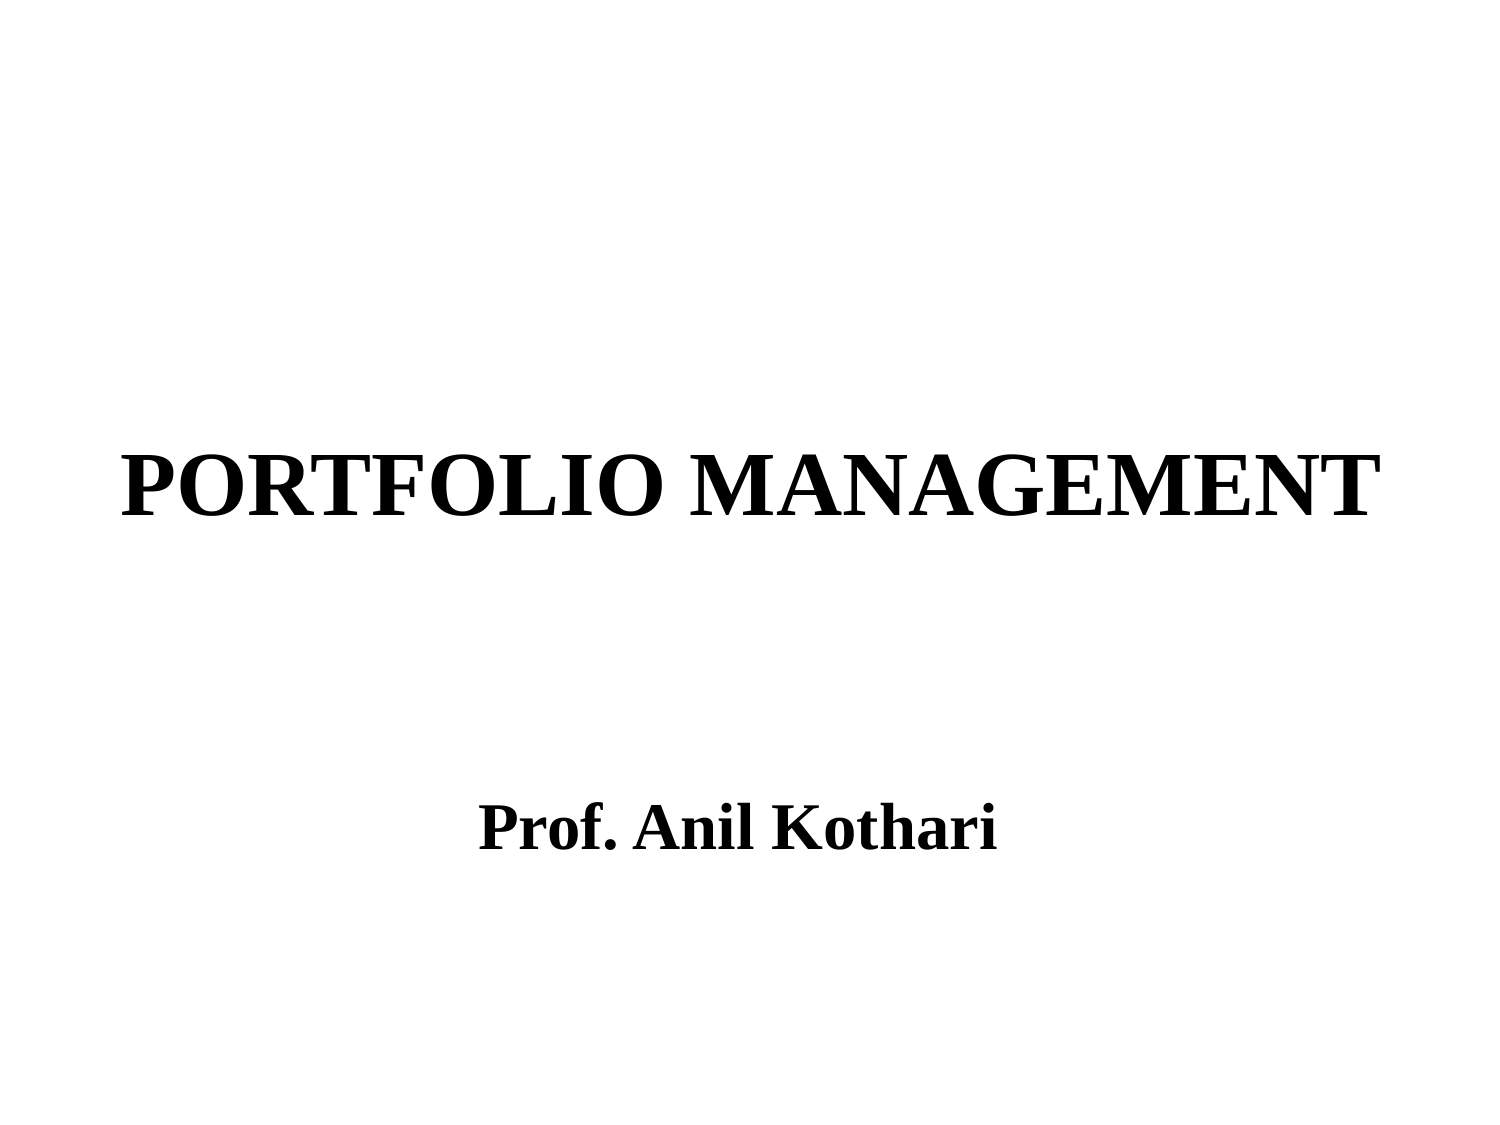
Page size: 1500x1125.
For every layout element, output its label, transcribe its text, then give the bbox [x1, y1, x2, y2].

text_box Prof. Anil Kothari [442, 775, 1034, 870]
title PORTFOLIO MANAGEMENT [76, 385, 1427, 573]
